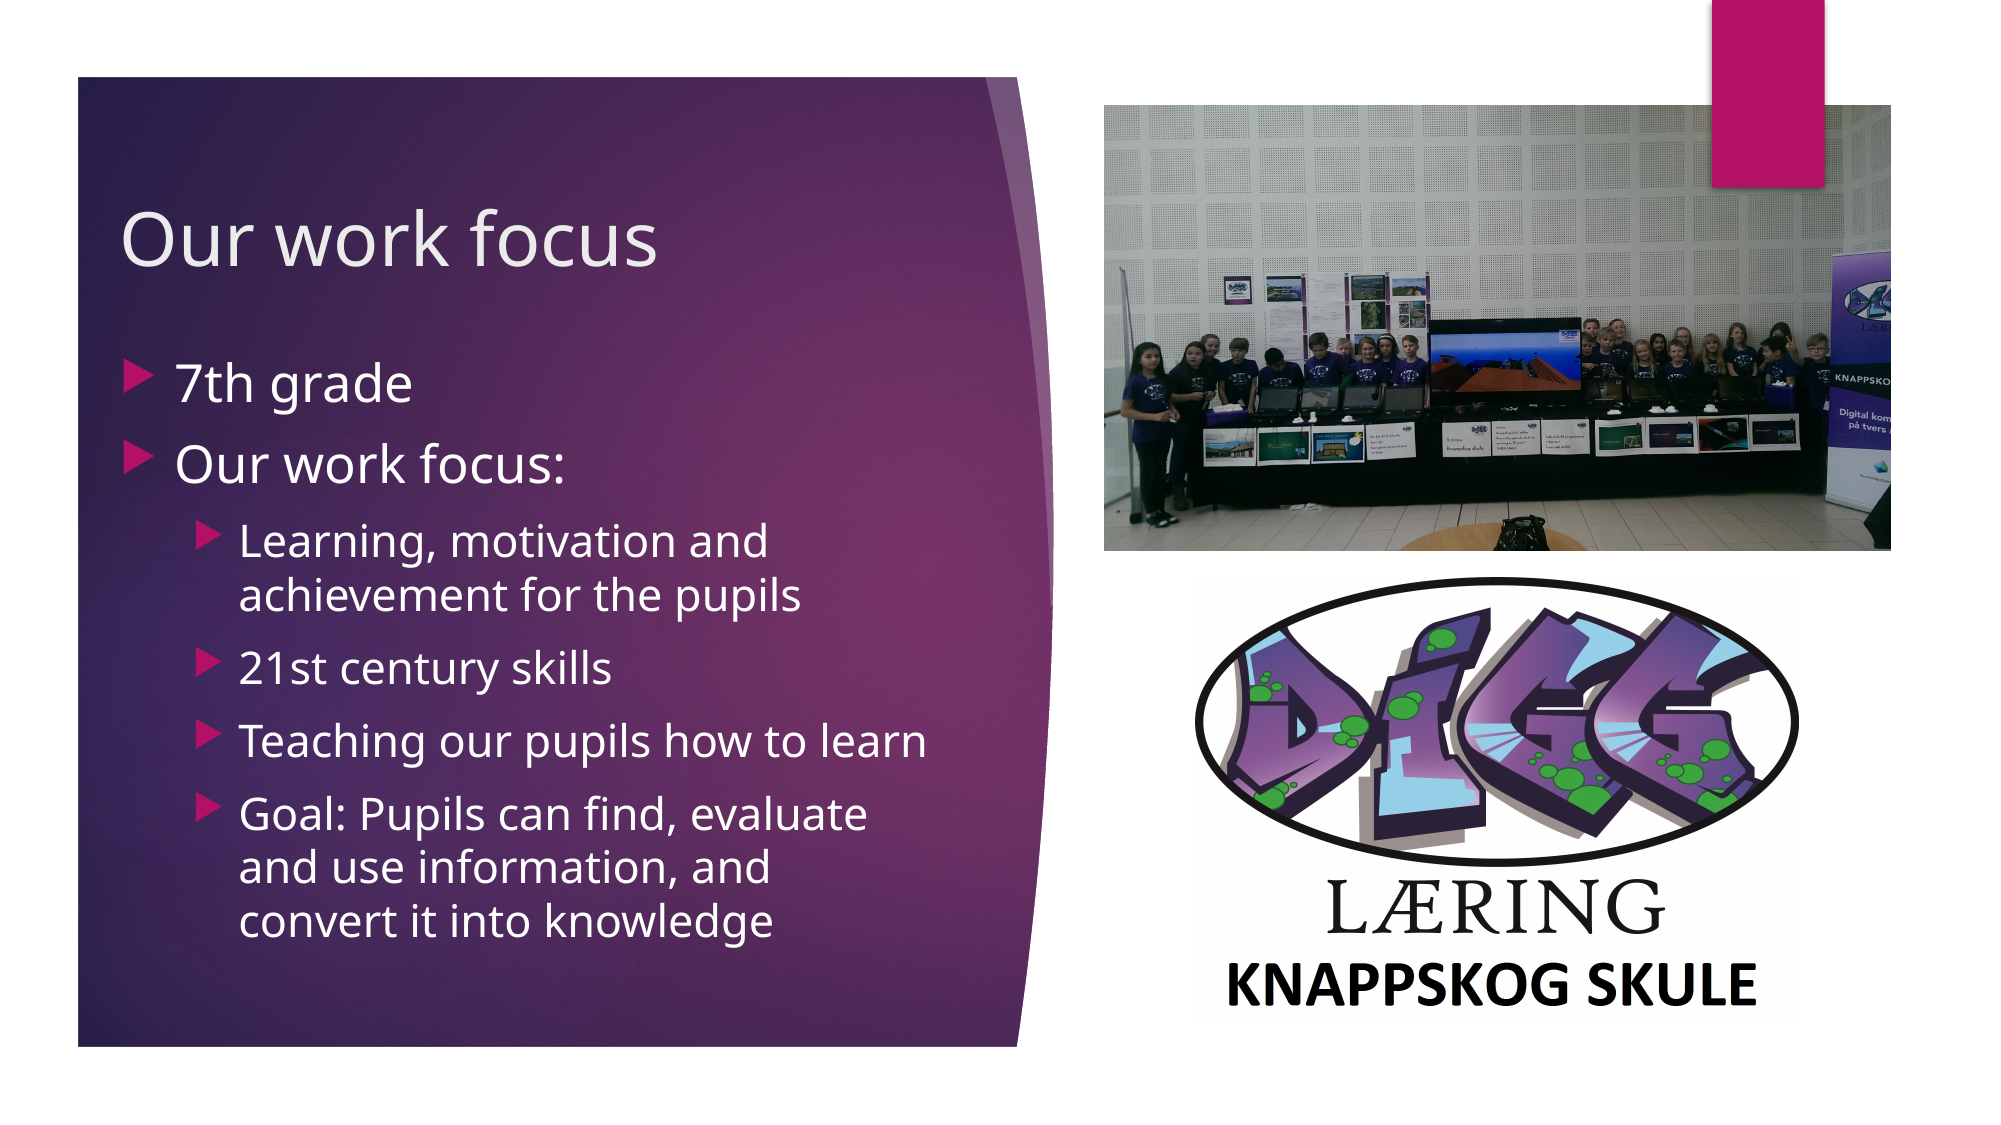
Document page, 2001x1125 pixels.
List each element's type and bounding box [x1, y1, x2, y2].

text_box [0, 0, 2000, 1125]
picture [1195, 577, 1799, 1023]
picture [1103, 105, 1892, 551]
